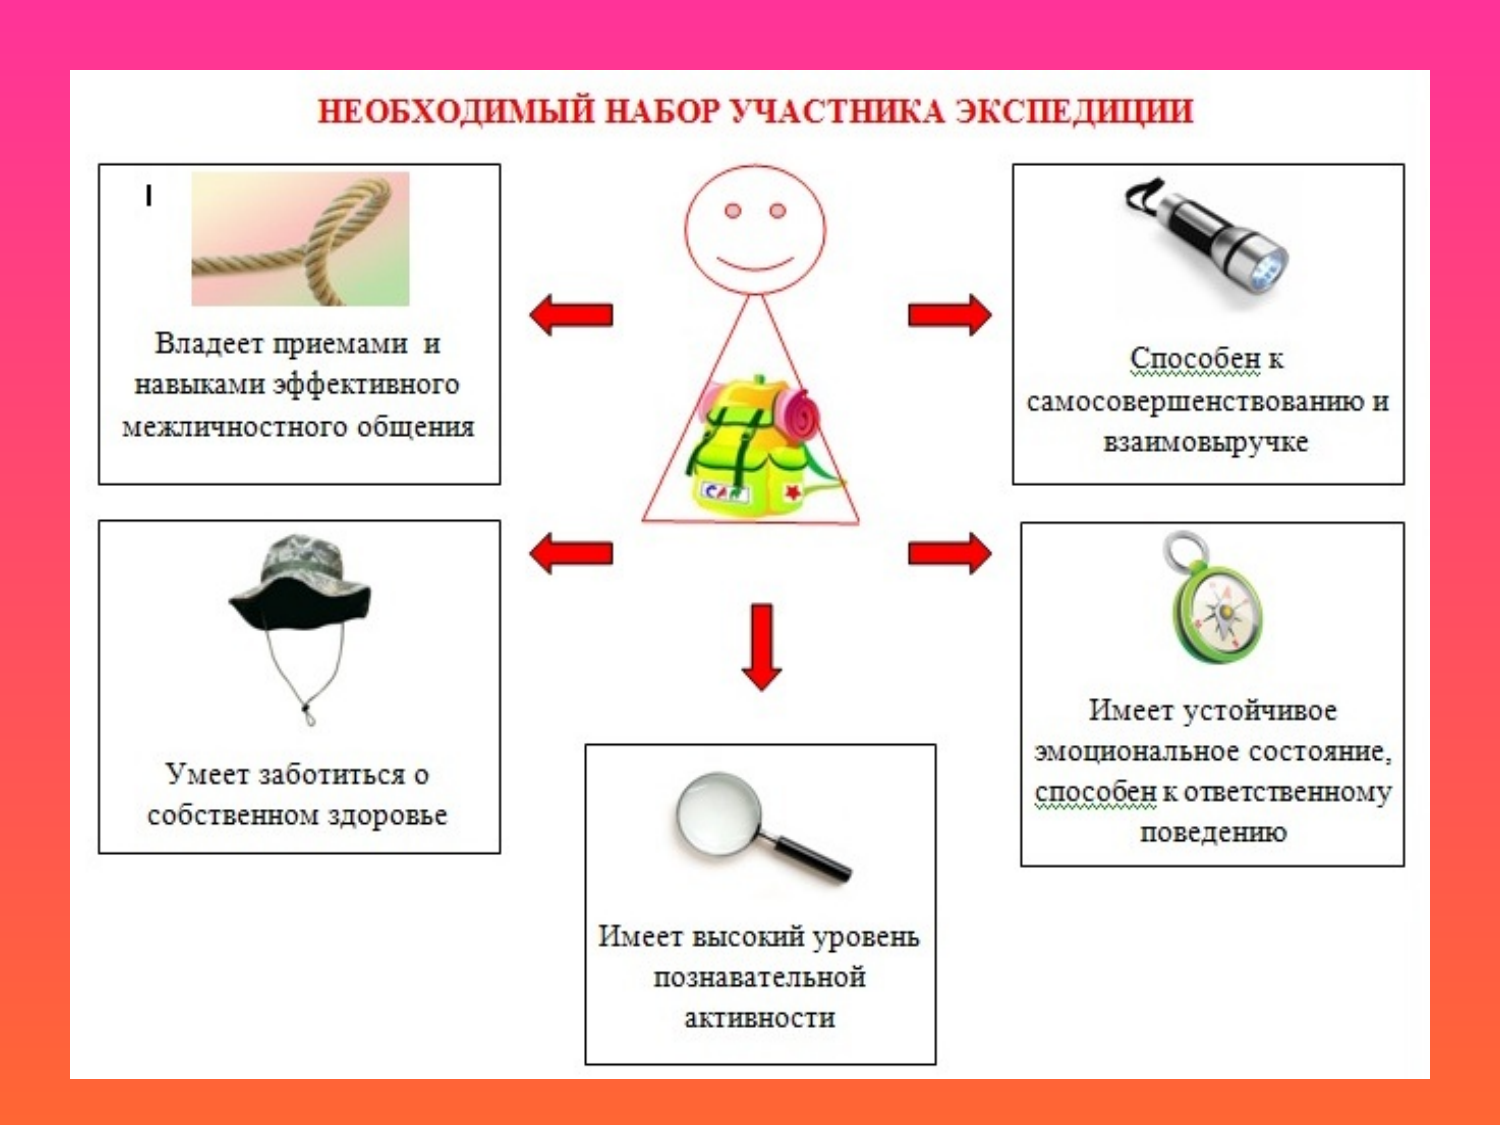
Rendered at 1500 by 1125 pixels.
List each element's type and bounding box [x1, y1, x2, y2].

list [70, 70, 1430, 1079]
